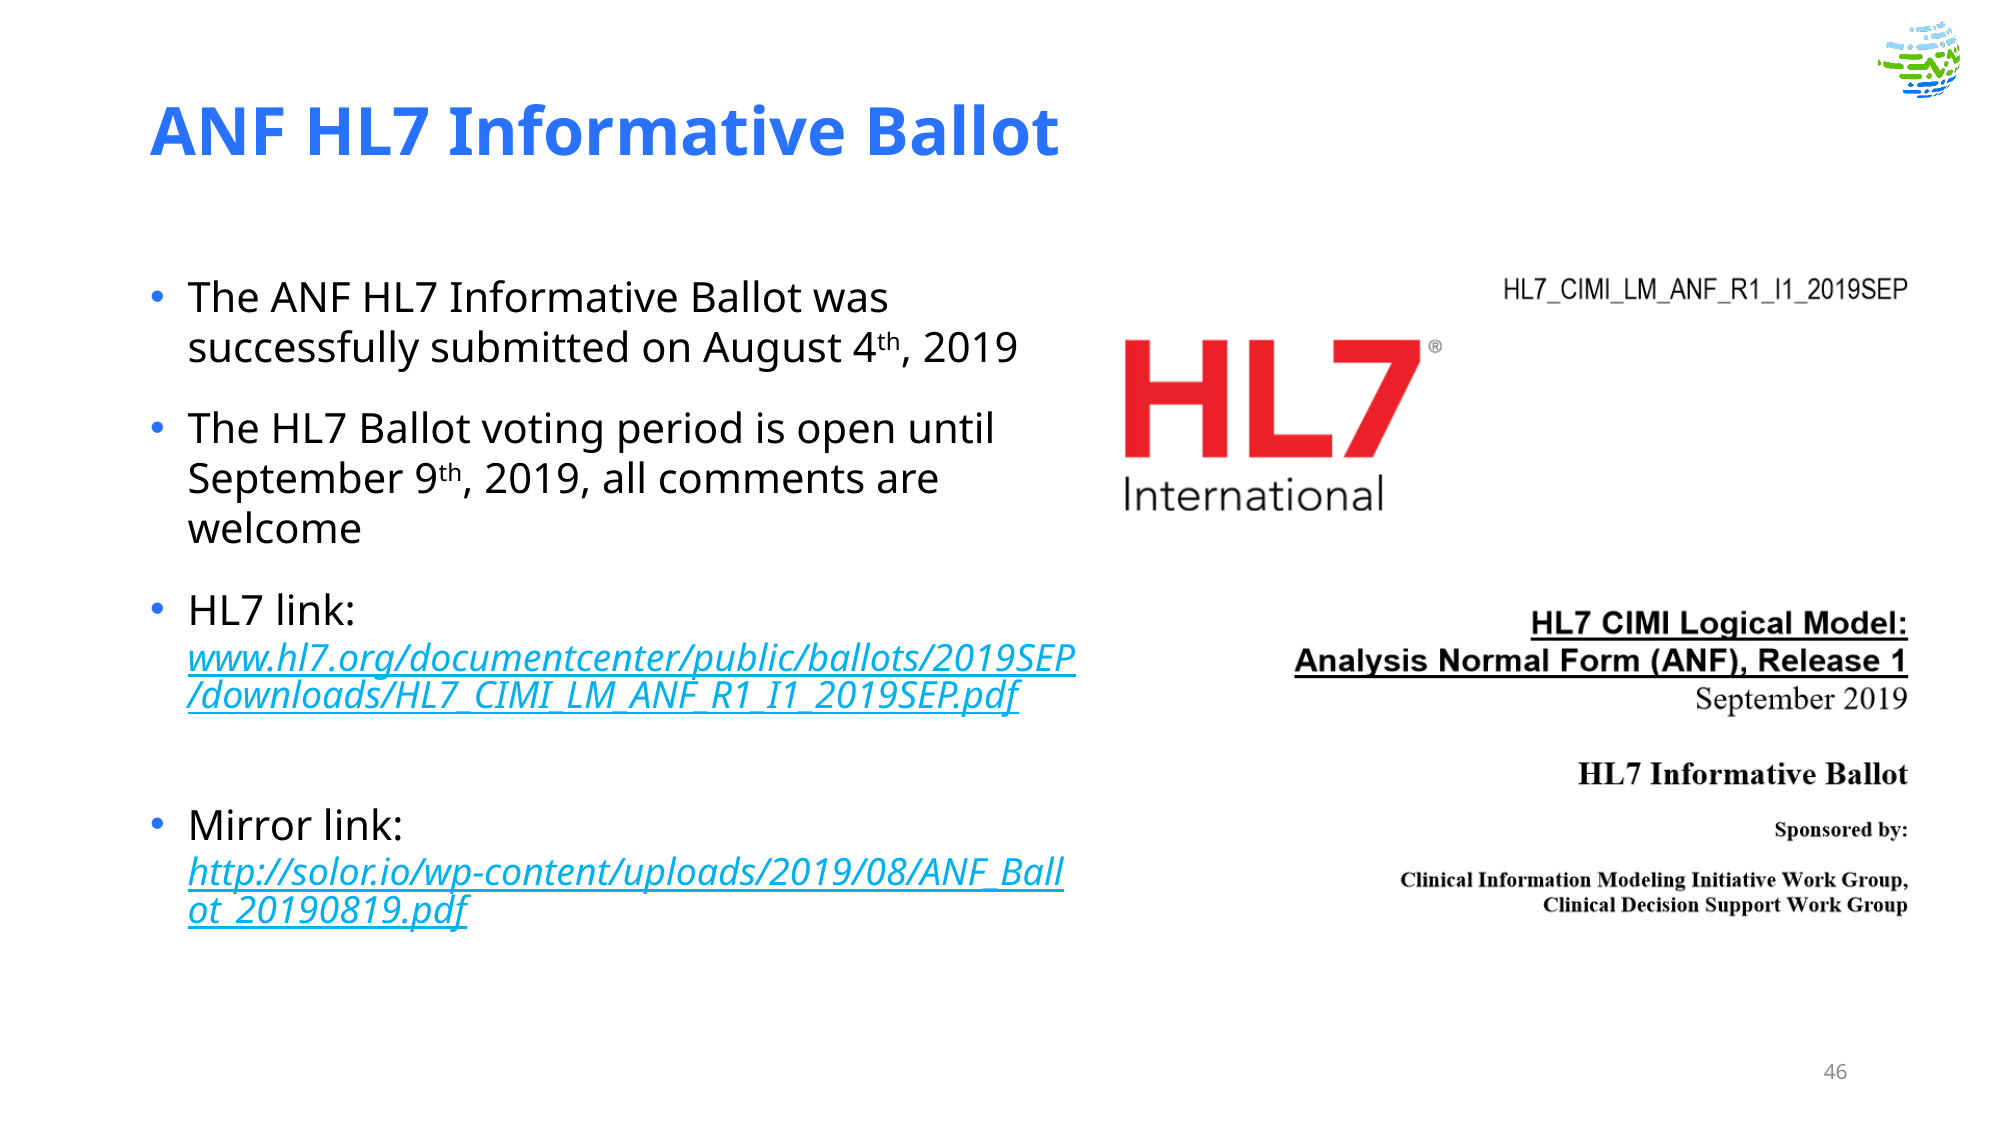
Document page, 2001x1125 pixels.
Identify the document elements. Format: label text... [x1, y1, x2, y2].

title ANF HL7 Informative Ballot [150, 61, 1731, 203]
picture [1877, 20, 1968, 98]
list The ANF HL7 Informative Ballot was successfully submitted on August 4th, 2019 The HL7 Ballot voting period is open until September 9th, 2019, all comments are welcome HL7 link: www.hl7.org/documentcenter/public/ballots/2019SEP/downloads/HL7_CIMI_LM_ANF_R1_I1_2019SEP.pdf Mirror link: http://solor.io/wp-content/uploads/2019/08/ANF_Ballot_20190819.pdf [150, 270, 1077, 1028]
picture [1099, 241, 1930, 929]
slide_number 46 [1412, 1042, 1863, 1103]
